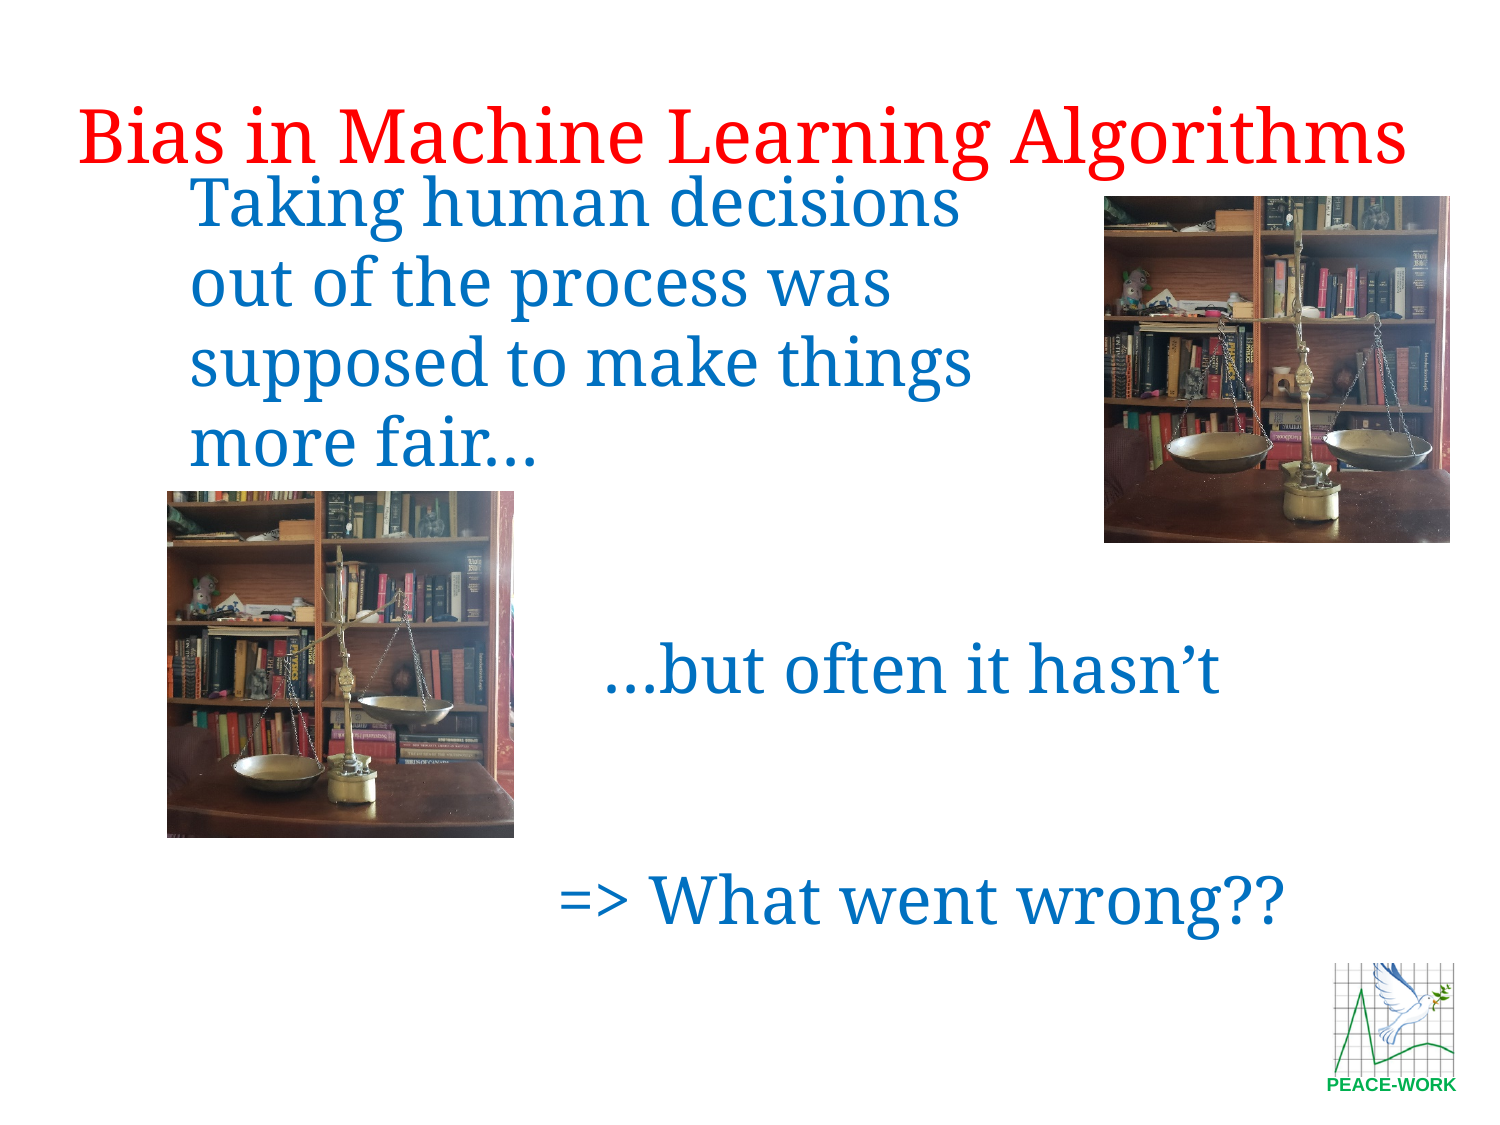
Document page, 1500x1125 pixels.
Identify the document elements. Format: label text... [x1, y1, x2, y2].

text_box Bias in Machine Learning Algorithms [50, 32, 1438, 234]
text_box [174, 196, 1451, 543]
text_box => What went wrong?? [525, 837, 1485, 958]
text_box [167, 491, 1251, 838]
picture [1332, 963, 1455, 1077]
